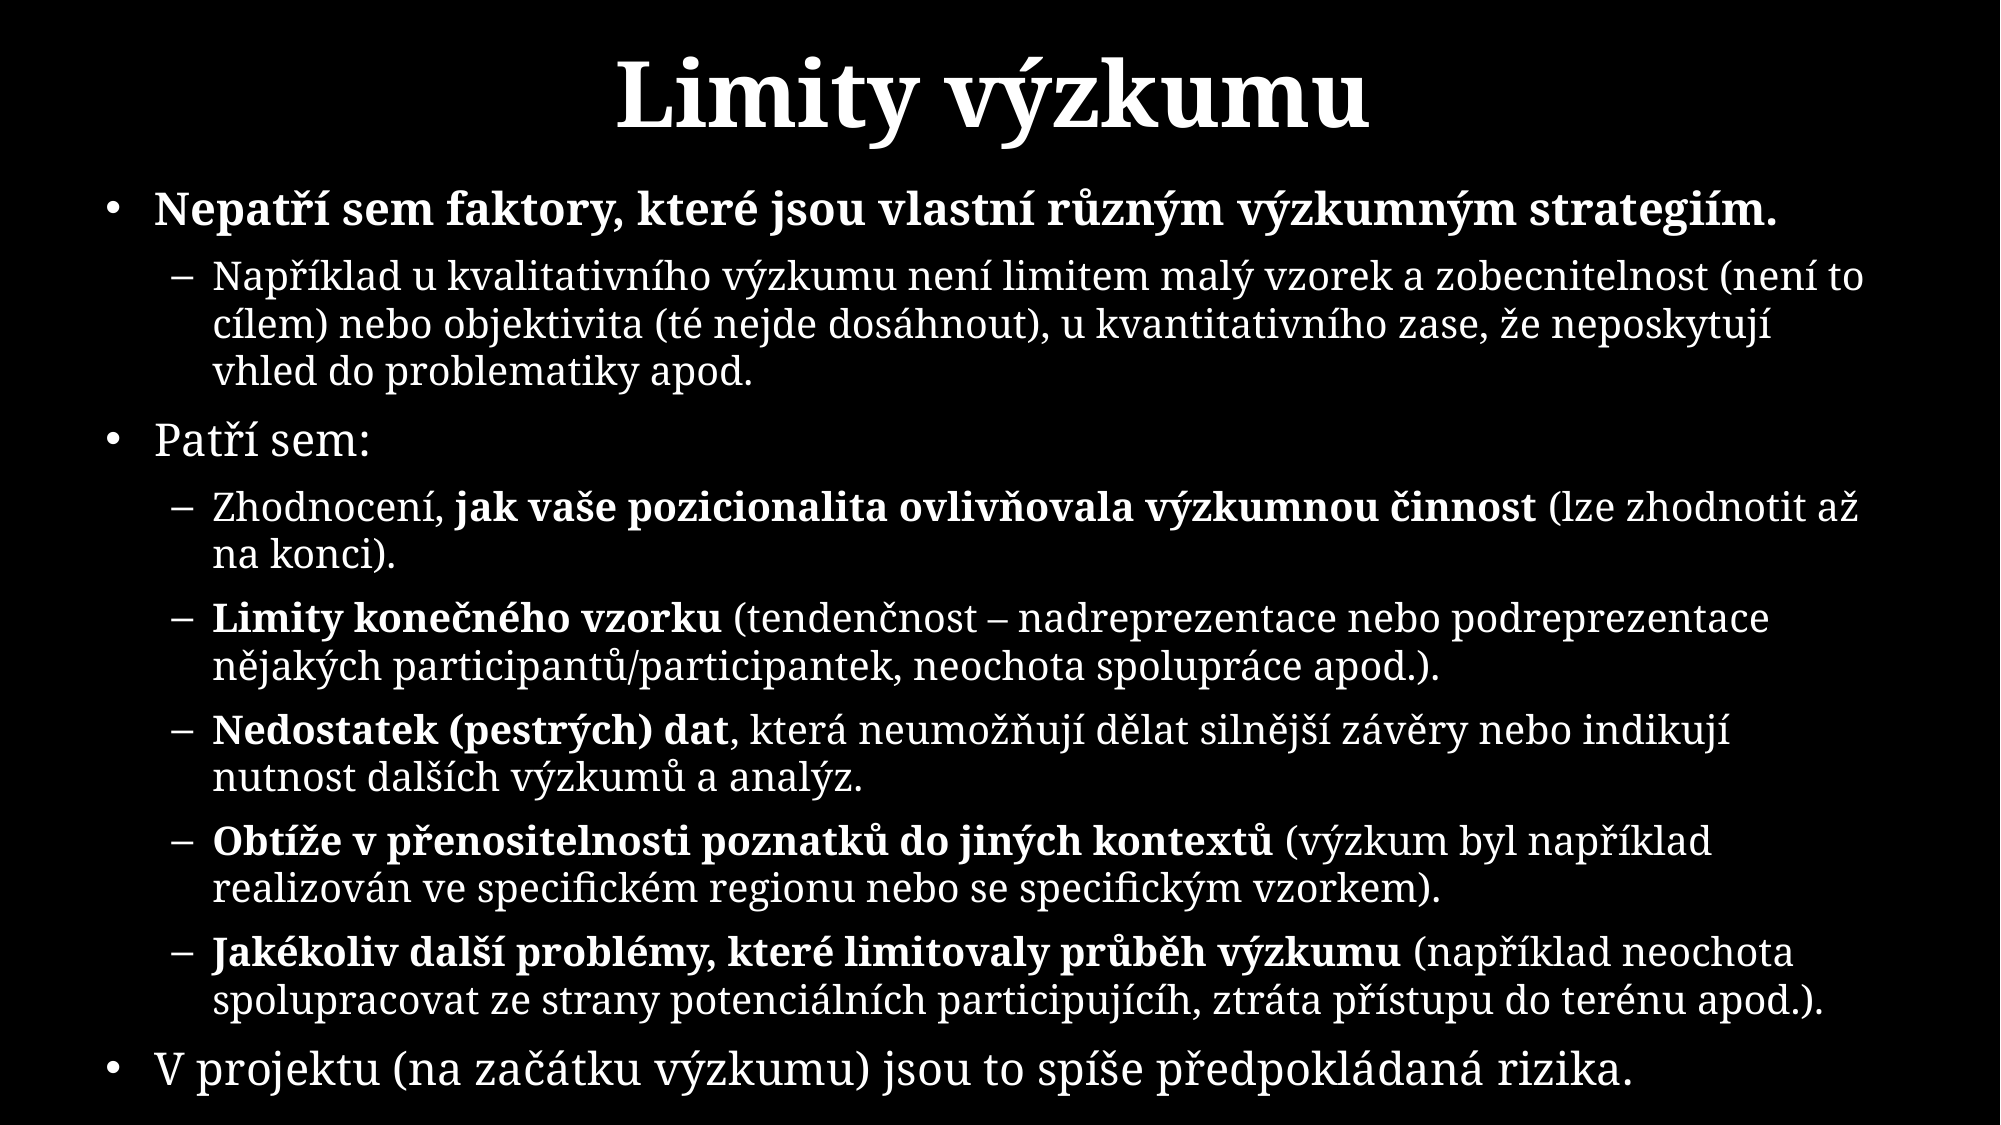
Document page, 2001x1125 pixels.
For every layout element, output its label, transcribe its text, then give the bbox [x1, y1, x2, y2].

list Nepatří sem faktory, které jsou vlastní různým výzkumným strategiím. Například u kvalitativního výzkumu není limitem malý vzorek a zobecnitelnost (není to cílem) nebo objektivita (té nejde dosáhnout), u kvantitativního zase, že neposkytují vhled do problematiky apod. Patří sem: Zhodnocení, jak vaše pozicionalita ovlivňovala výzkumnou činnost (lze zhodnotit až na konci). Limity konečného vzorku (tendenčnost – nadreprezentace nebo podreprezentace nějakých participantů/participantek, neochota spolupráce apod.). Nedostatek (pestrých) dat, která neumožňují dělat silnější závěry nebo indikují nutnost dalších výzkumů a analýz. Obtíže v přenositelnosti poznatků do jiných kontextů (výzkum byl například realizován ve specifickém regionu nebo se specifickým vzorkem). Jakékoliv další problémy, které limitovaly průběh výzkumu (například neochota spolupracovat ze strany potenciálních participujícíh, ztráta přístupu do terénu apod.). V projektu (na začátku výzkumu) jsou to spíše předpokládaná rizika. [90, 172, 1898, 1106]
title Limity výzkumu [90, 0, 1898, 172]
